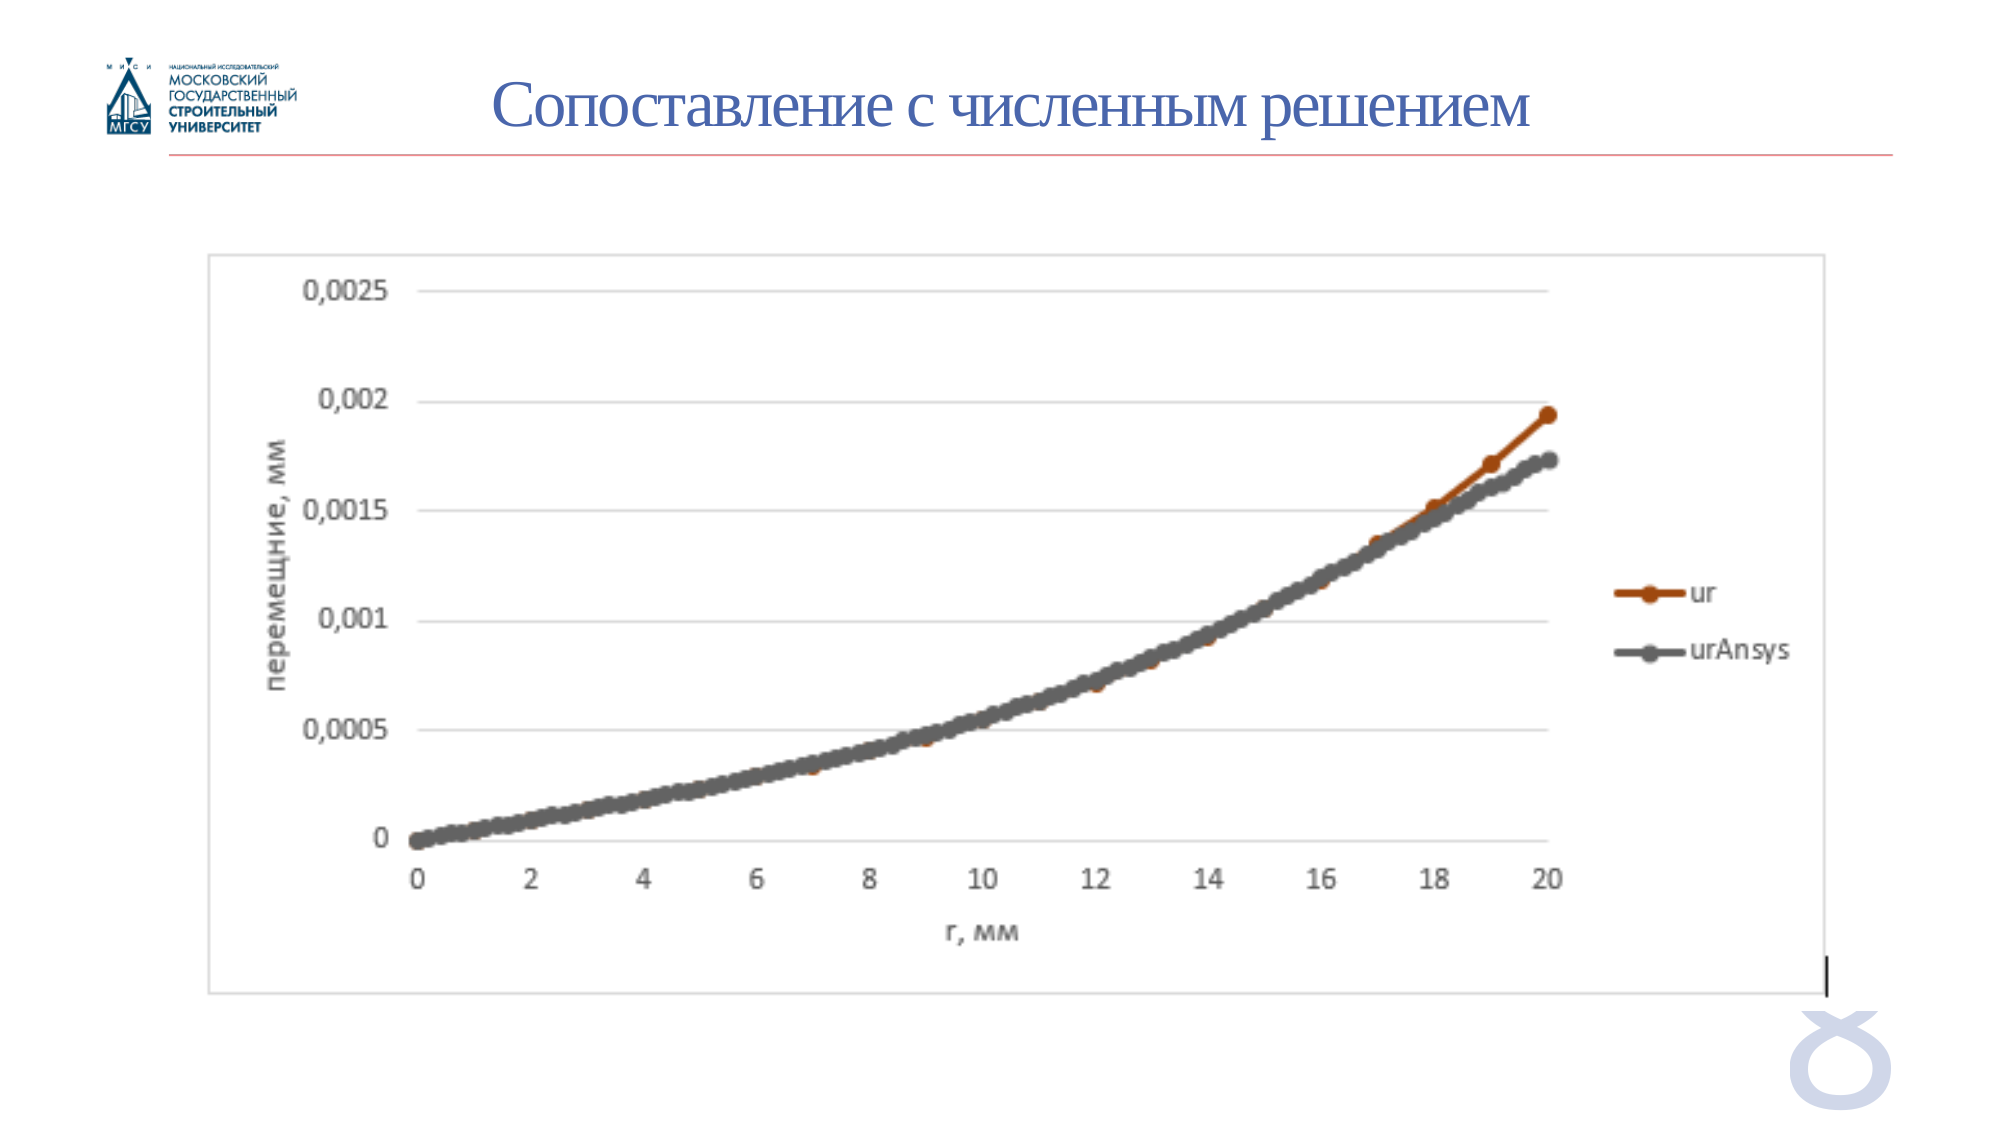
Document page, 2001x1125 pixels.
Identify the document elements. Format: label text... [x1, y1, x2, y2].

picture [0, 22, 2000, 191]
slide_number 8 [1437, 963, 1918, 1125]
picture [179, 221, 1896, 1011]
